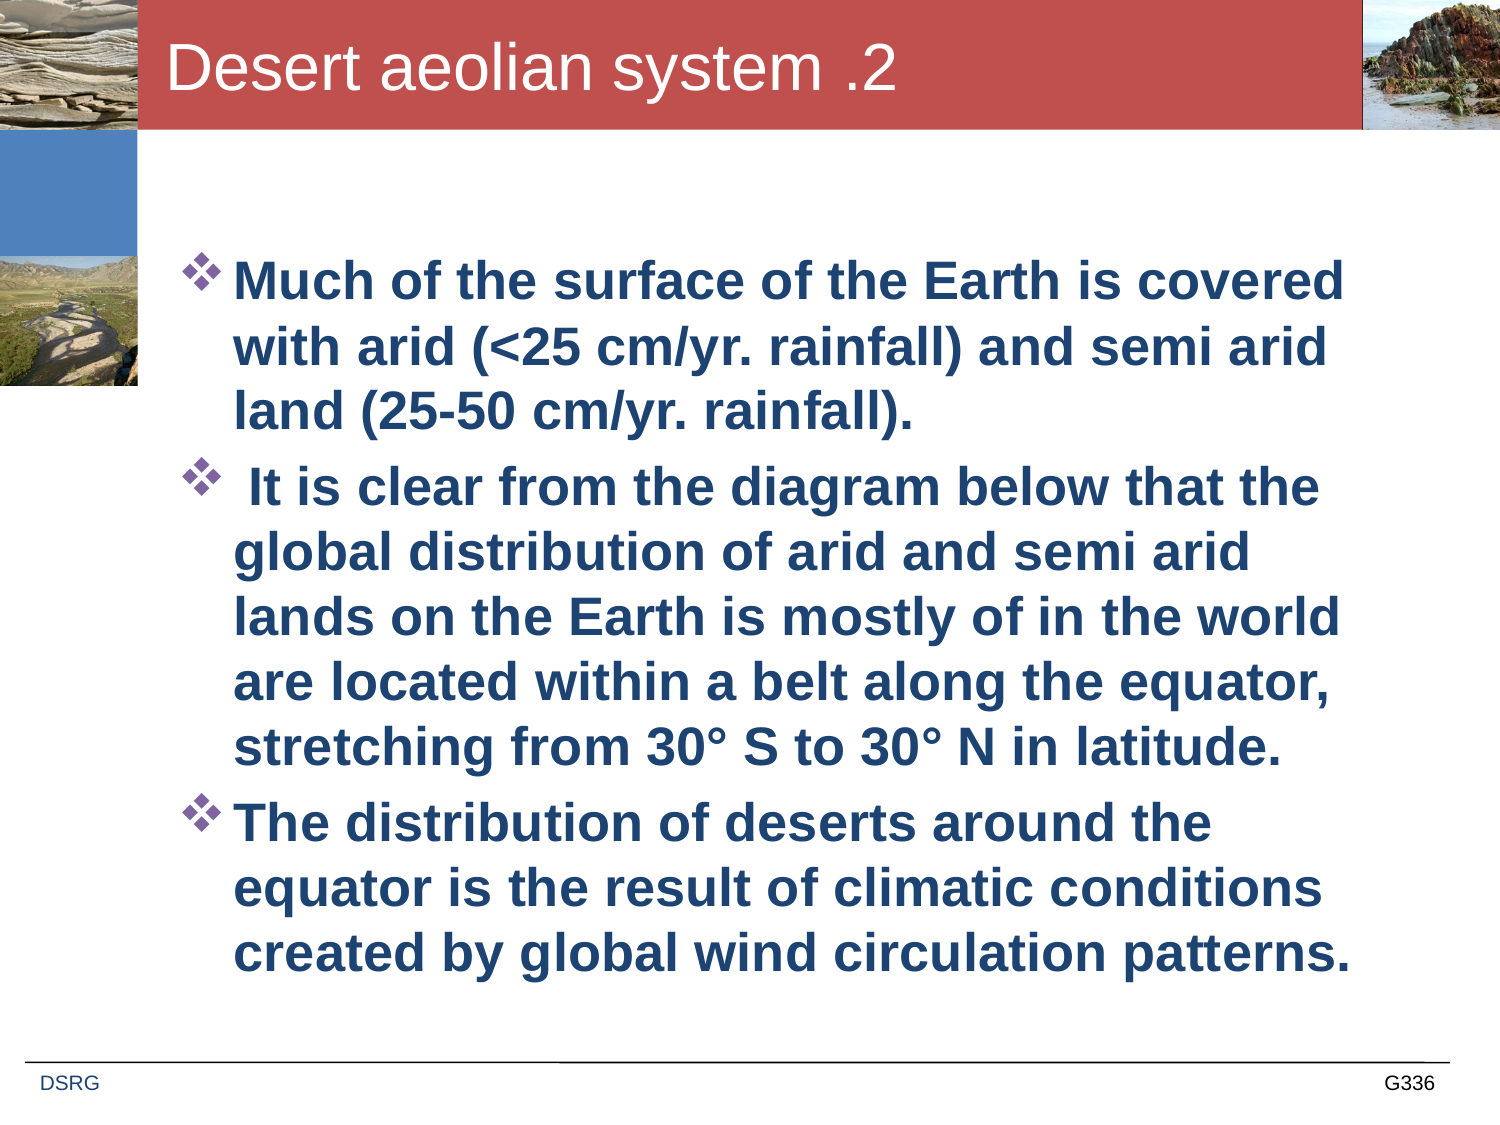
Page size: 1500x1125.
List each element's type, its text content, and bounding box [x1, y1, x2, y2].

picture [0, 256, 138, 386]
list Much of the surface of the Earth is covered with arid (<25 cm/yr. rainfall) and semi arid land (25-50 cm/yr. rainfall). It is clear from the diagram below that the global distribution of arid and semi arid lands on the Earth is mostly of in the world are located within a belt along the equator, stretching from 30° S to 30° N in latitude. The distribution of deserts around the equator is the result of climatic conditions created by global wind circulation patterns. [162, 162, 1425, 1035]
picture [0, 0, 138, 130]
picture [1362, 0, 1500, 130]
title 2. Desert aeolian system [150, 17, 1350, 111]
footer DSRG [24, 1062, 500, 1125]
slide_number G336 [1100, 1062, 1450, 1103]
